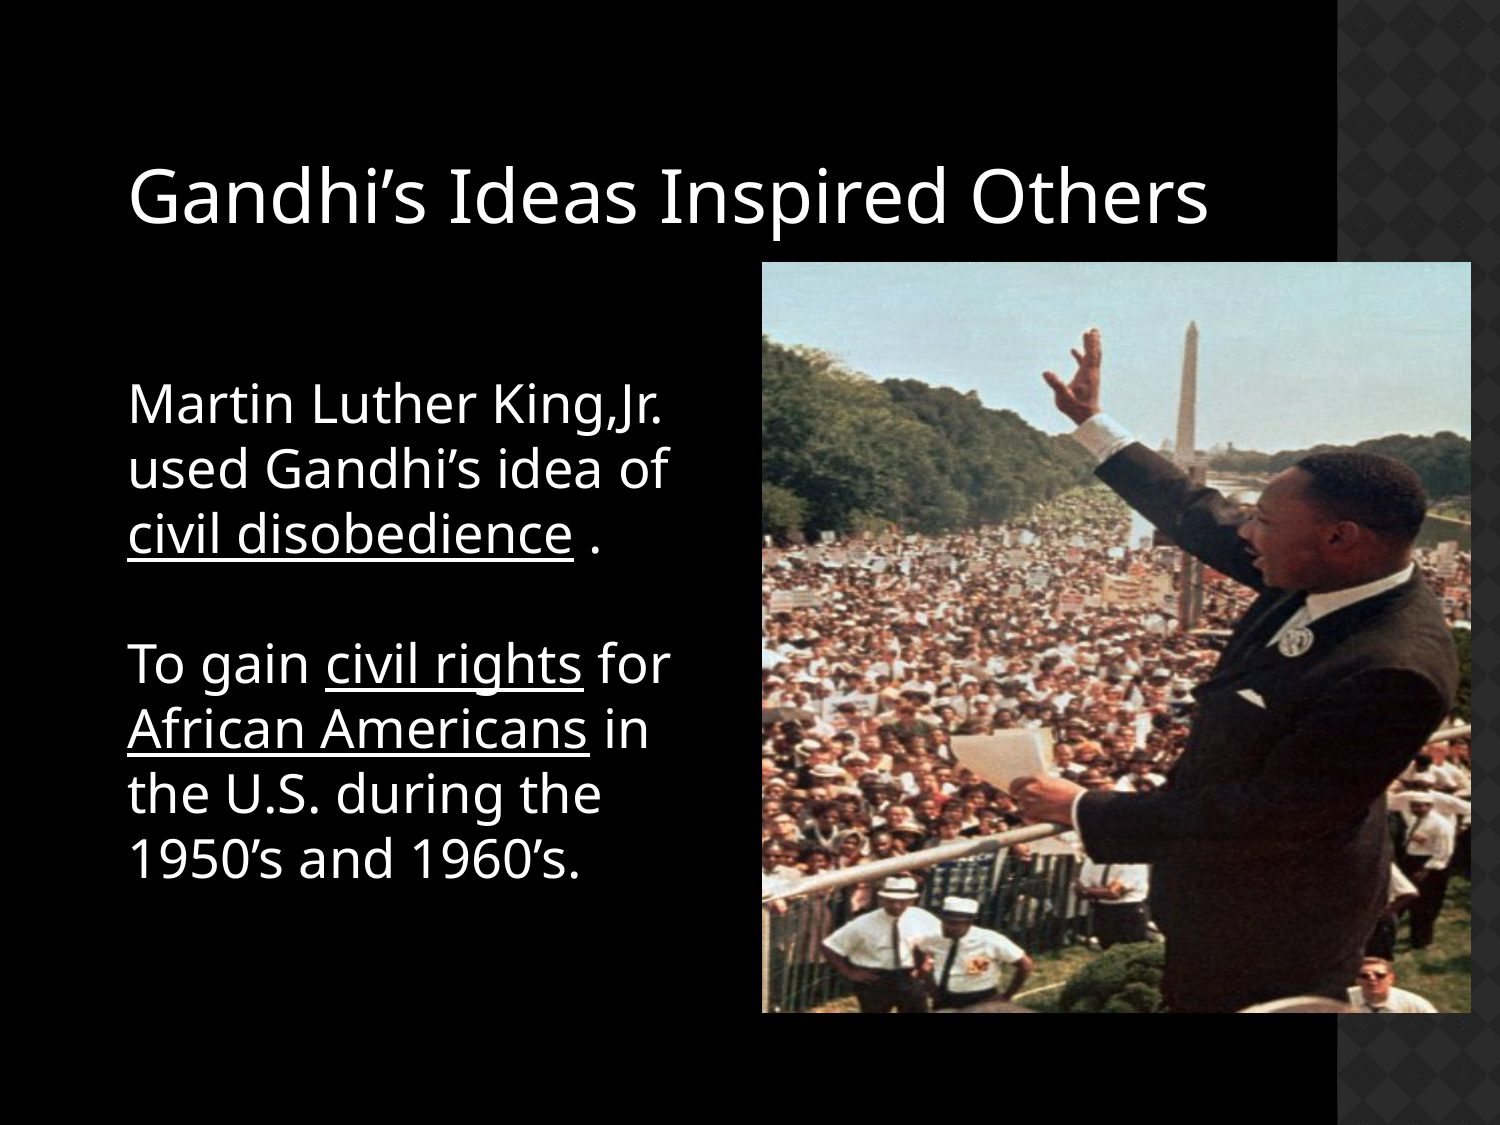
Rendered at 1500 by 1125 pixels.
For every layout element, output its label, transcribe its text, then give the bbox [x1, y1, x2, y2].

text_box Gandhi’s Ideas Inspired Others [112, 99, 1388, 288]
text_box Martin Luther King,Jr. used Gandhi’s idea of civil disobedience . To gain civil rights for African Americans in the U.S. during the 1950’s and 1960’s. [112, 362, 738, 1038]
picture [762, 0, 1500, 1125]
